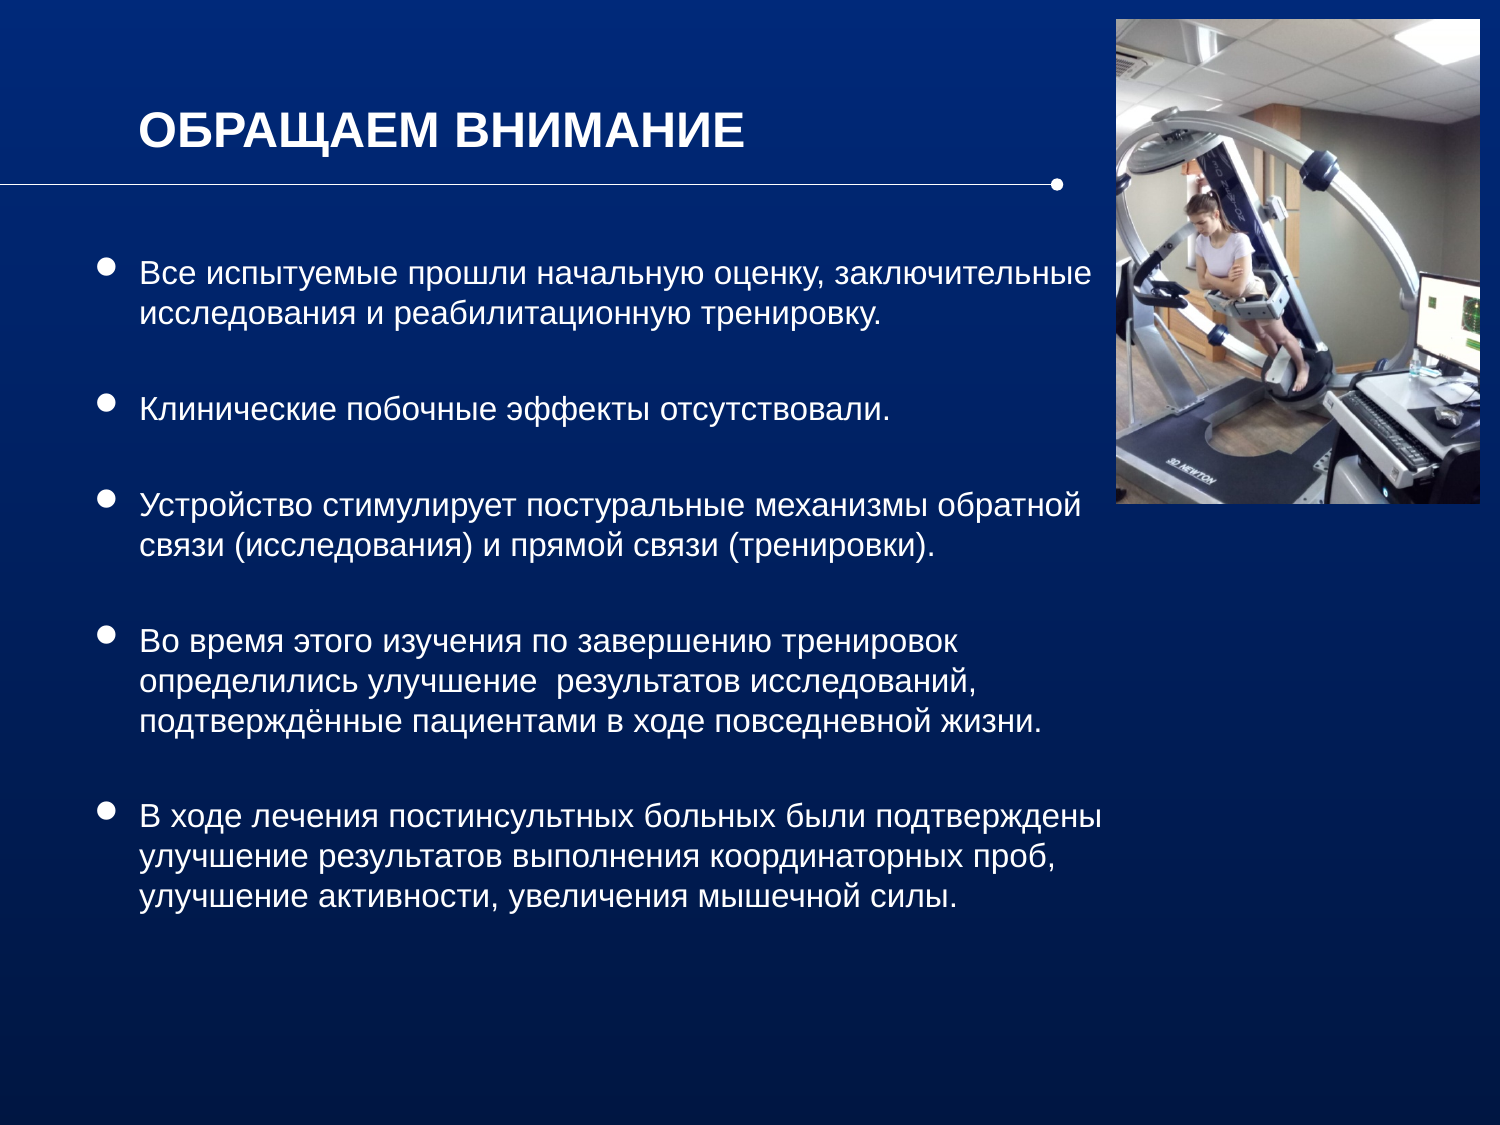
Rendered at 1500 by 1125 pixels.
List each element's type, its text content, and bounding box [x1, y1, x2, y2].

picture [1116, 19, 1480, 504]
text_box ОБРАЩАЕМ ВНИМАНИЕ [123, 90, 777, 163]
text_box Все испытуемые прошли начальную оценку, заключительные исследования и реабилитационную тренировку. Клинические побочные эффекты отсутствовали. Устройство стимулирует постуральные механизмы обратной связи (исследования) и прямой связи (тренировки). Во время этого изучения по завершению тренировок определились улучшение результатов исследований, подтверждённые пациентами в ходе повседневной жизни. В ходе лечения постинсультных больных были подтверждены улучшение результатов выполнения координаторных проб, улучшение активности, увеличения мышечной силы. [79, 243, 1193, 965]
